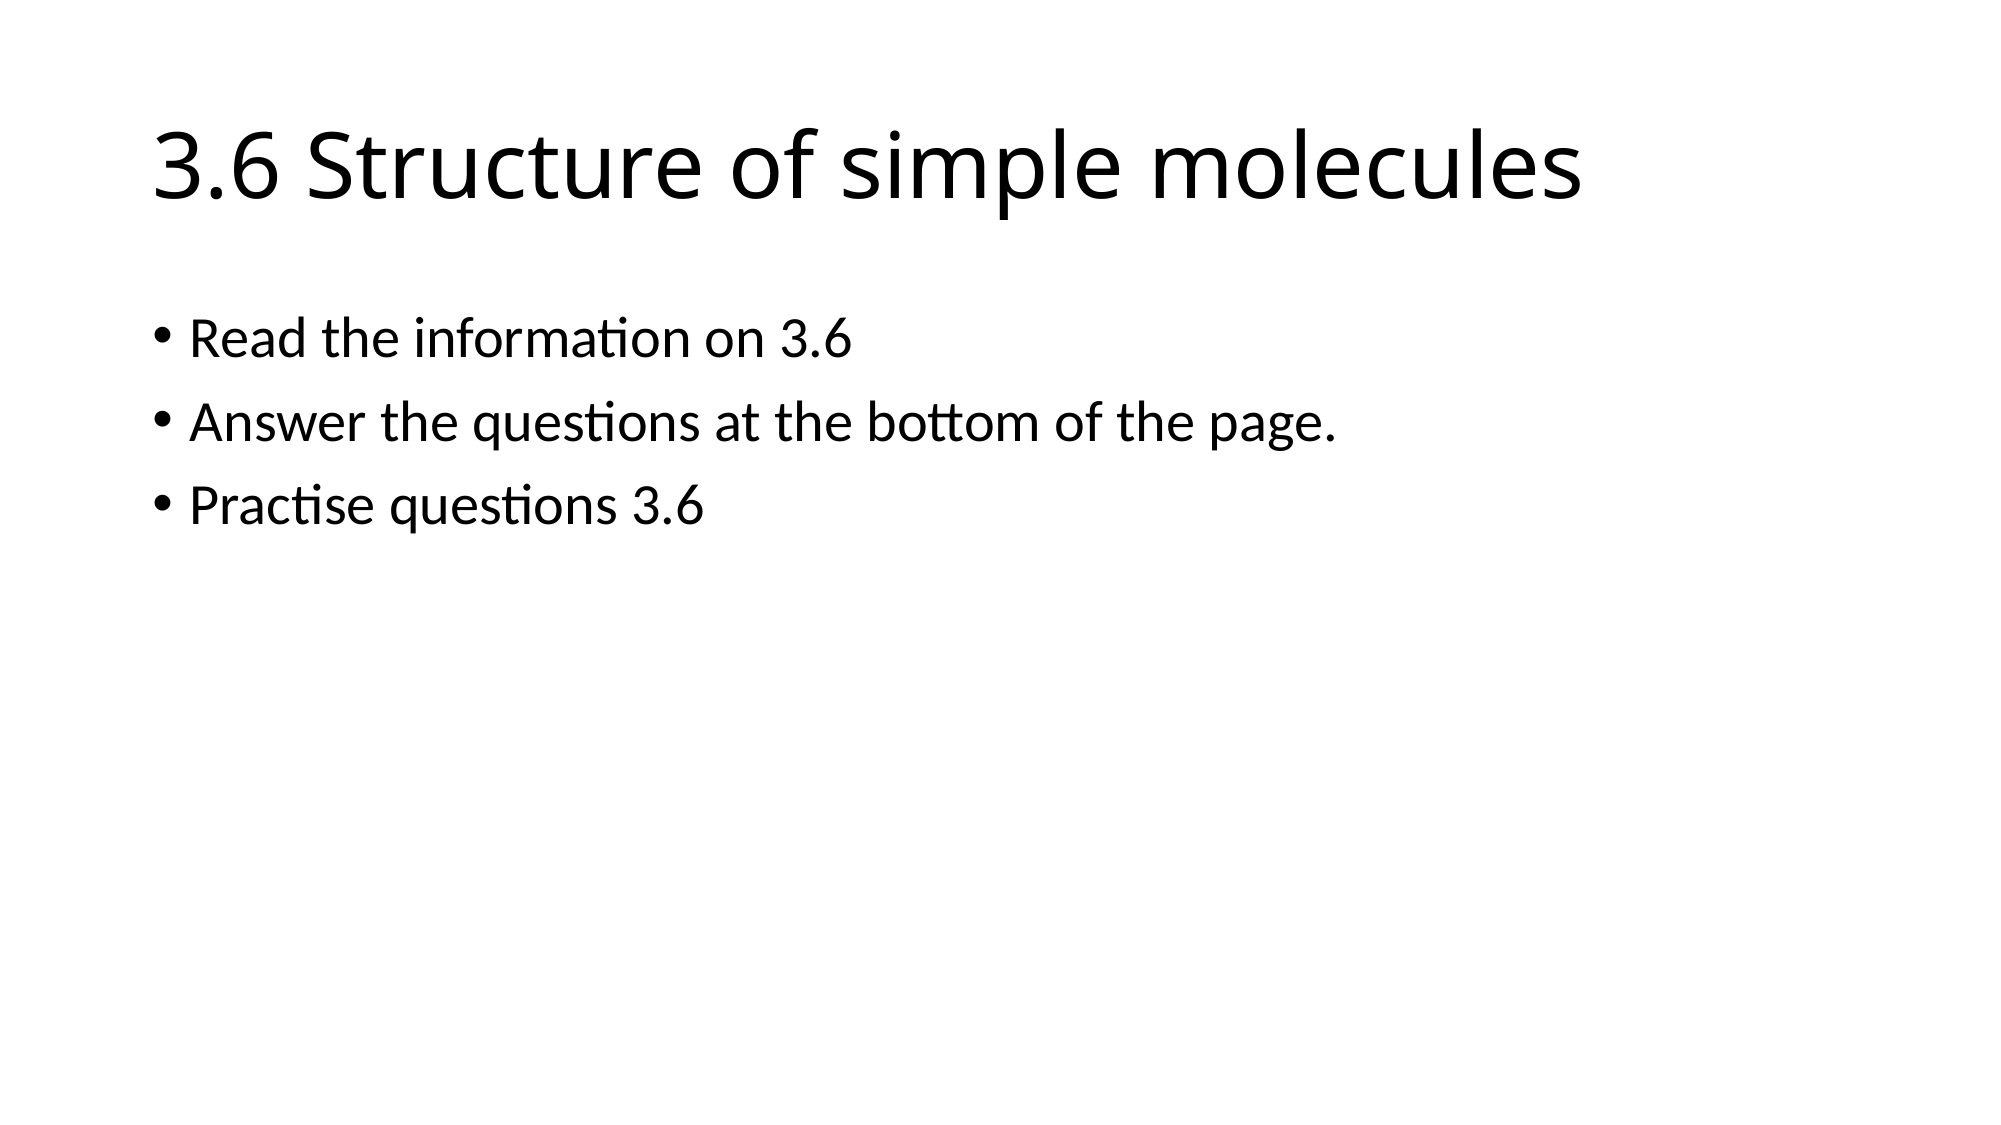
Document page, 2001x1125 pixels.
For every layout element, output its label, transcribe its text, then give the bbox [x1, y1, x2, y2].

title 3.6 Structure of simple molecules [137, 59, 1863, 278]
list Read the information on 3.6 Answer the questions at the bottom of the page. Practise questions 3.6 [137, 299, 1863, 1014]
